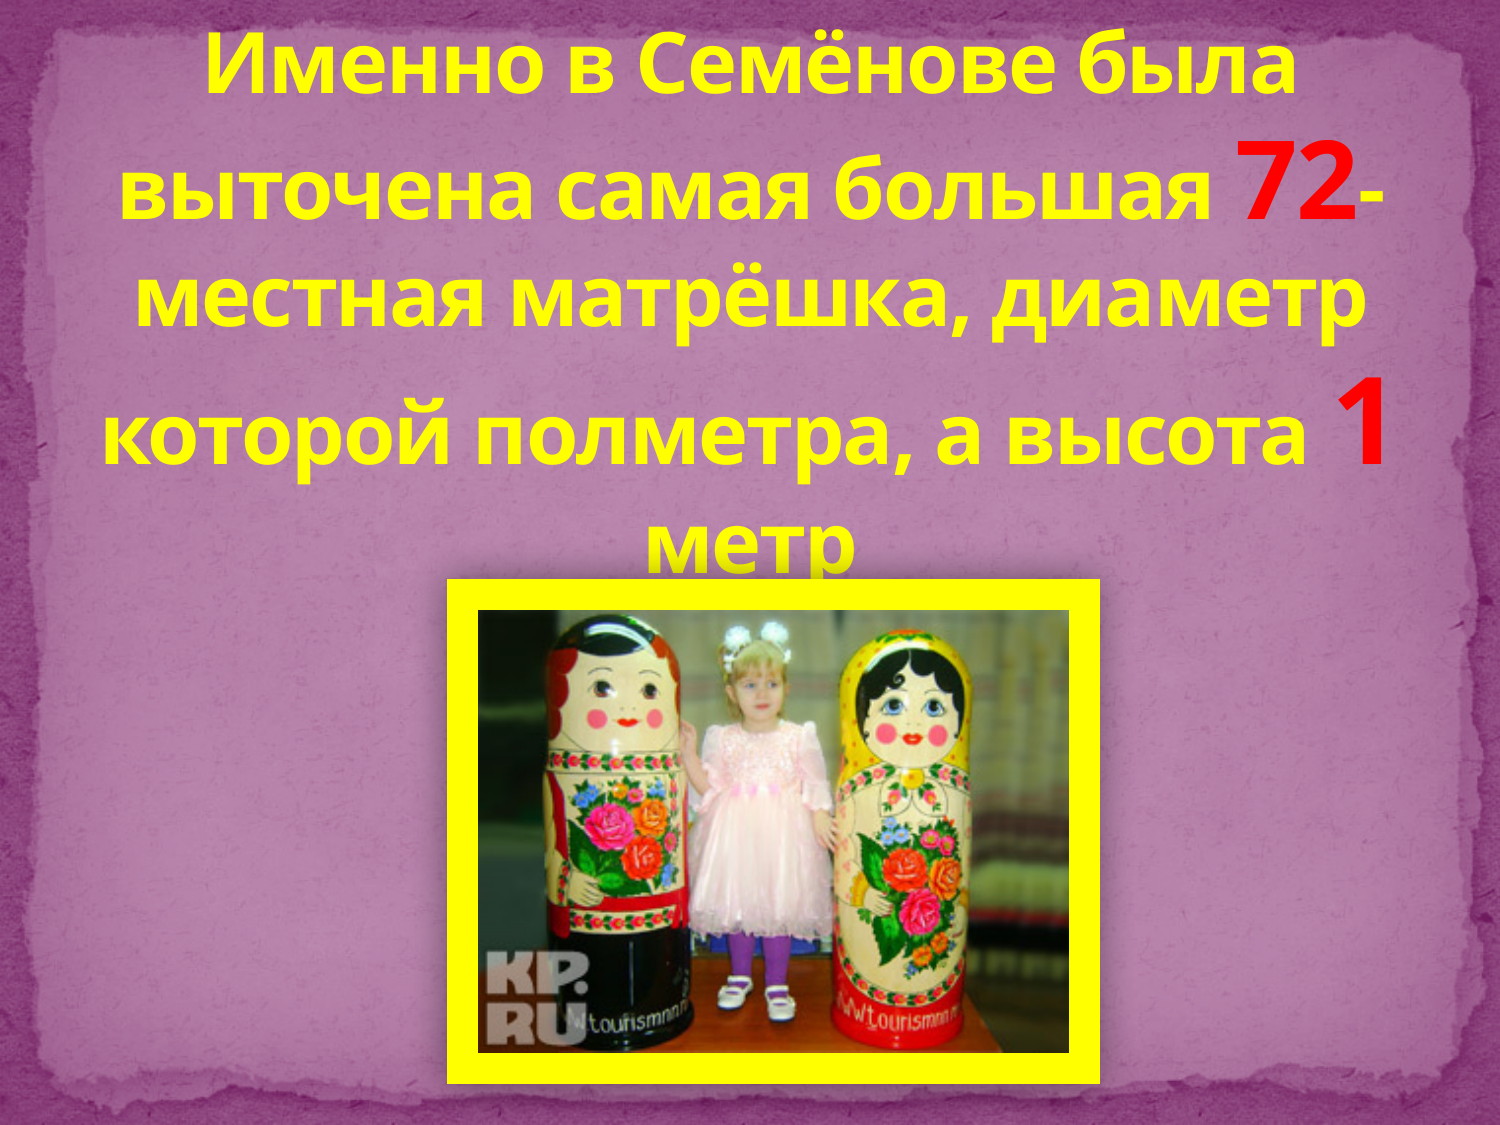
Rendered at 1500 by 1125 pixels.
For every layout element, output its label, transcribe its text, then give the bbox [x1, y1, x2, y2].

picture [478, 610, 1069, 1053]
title Именно в Семёнове была выточена самая большая 72-местная матрёшка, диаметр которой полметра, а высота 1 метр [74, 0, 1425, 598]
